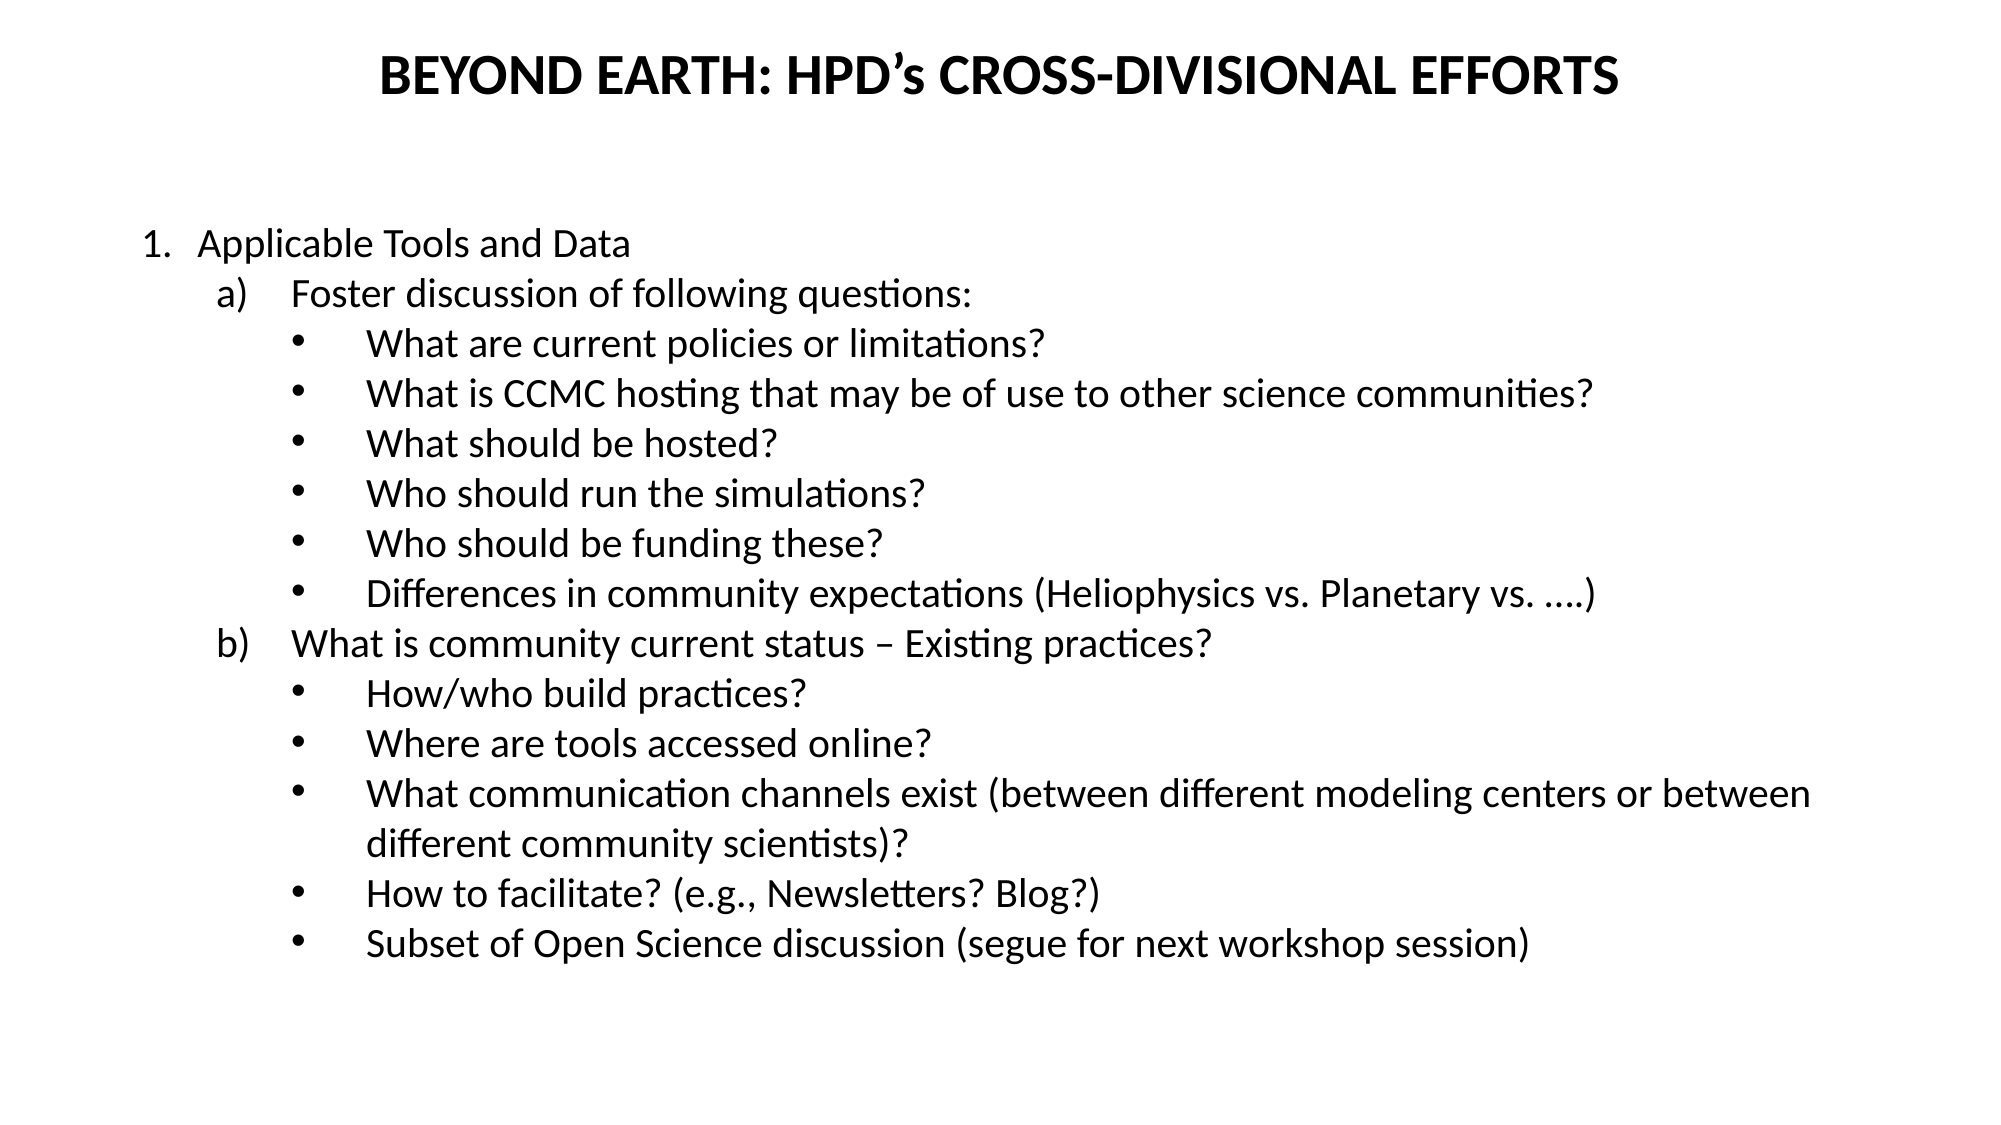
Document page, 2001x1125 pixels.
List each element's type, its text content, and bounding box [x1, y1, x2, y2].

text_box Applicable Tools and Data Foster discussion of following questions: What are current policies or limitations? What is CCMC hosting that may be of use to other science communities? What should be hosted? Who should run the simulations? Who should be funding these? Differences in community expectations (Heliophysics vs. Planetary vs. ….) What is community current status – Existing practices? How/who build practices? Where are tools accessed online? What communication channels exist (between different modeling centers or between different community scientists)? How to facilitate? (e.g., Newsletters? Blog?) Subset of Open Science discussion (segue for next workshop session) [126, 207, 1874, 973]
text_box BEYOND EARTH: HPD’s CROSS-DIVISIONAL EFFORTS [364, 28, 1636, 114]
